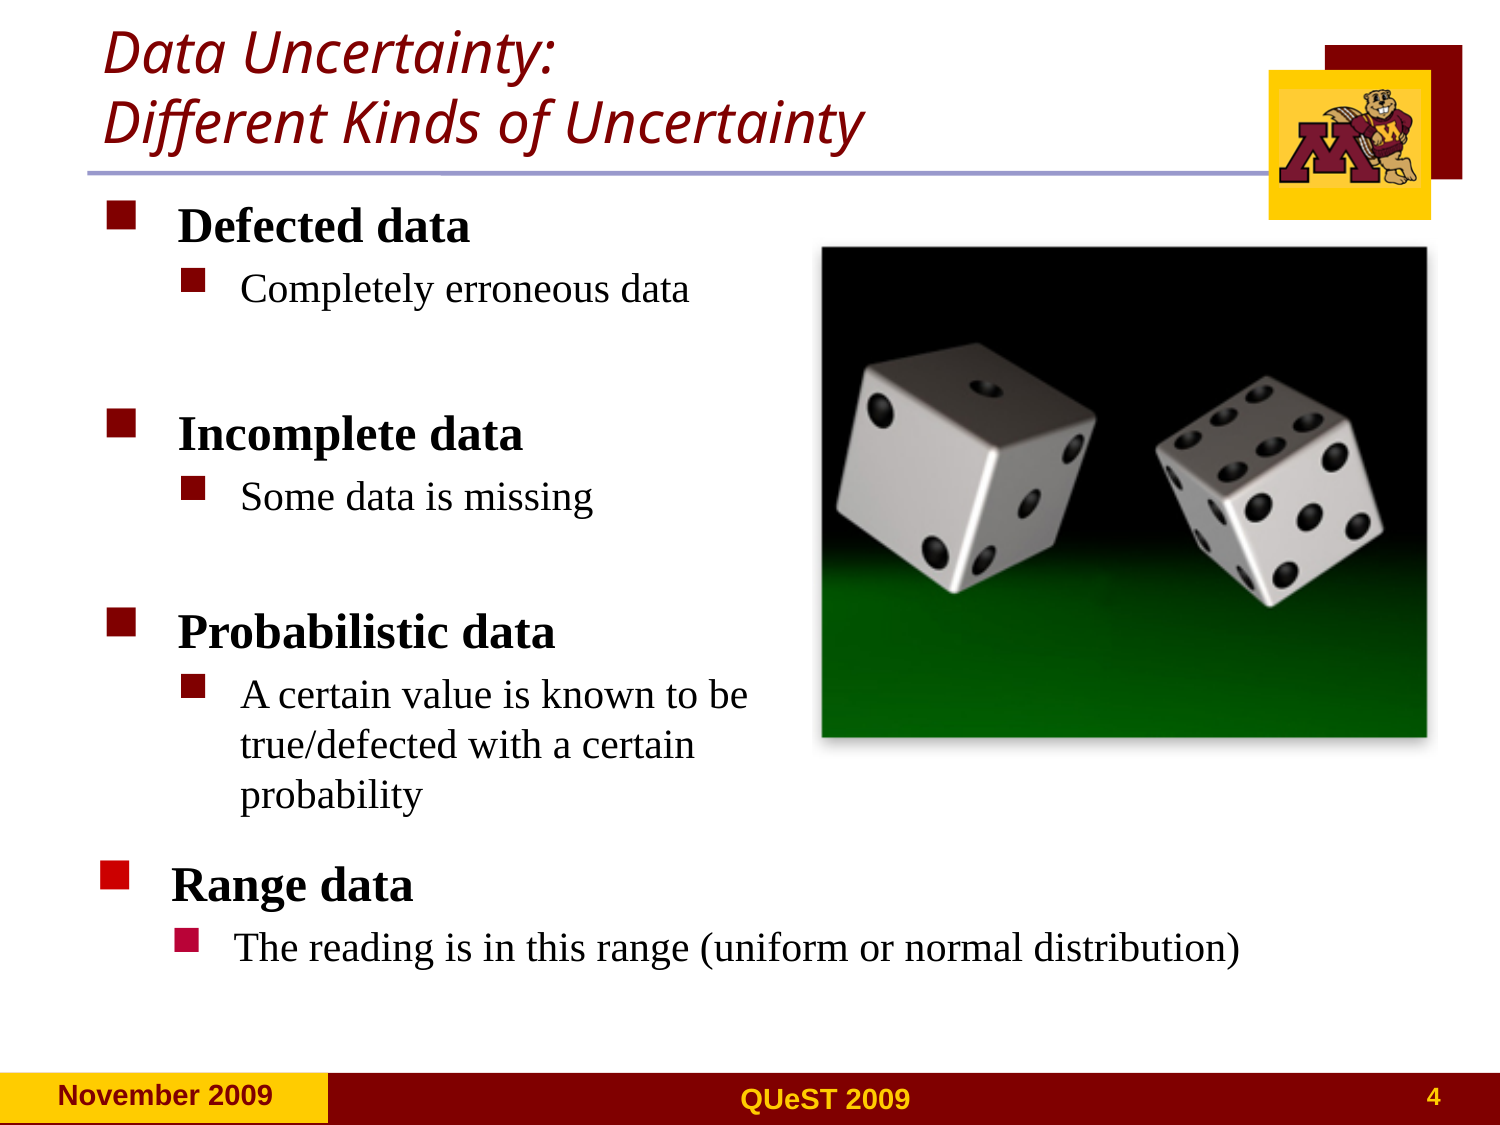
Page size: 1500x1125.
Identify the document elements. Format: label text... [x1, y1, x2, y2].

picture [812, 237, 1438, 759]
list Defected data Completely erroneous data Incomplete data Some data is missing Probabilistic data A certain value is known to be true/defected with a certain probability [87, 184, 863, 784]
picture [1279, 89, 1421, 188]
text_box Range data The reading is in this range (uniform or normal distribution) [81, 784, 1463, 1094]
slide_number 4 [1142, 1094, 1456, 1124]
title Data Uncertainty: Different Kinds of Uncertainty [87, 9, 1238, 162]
